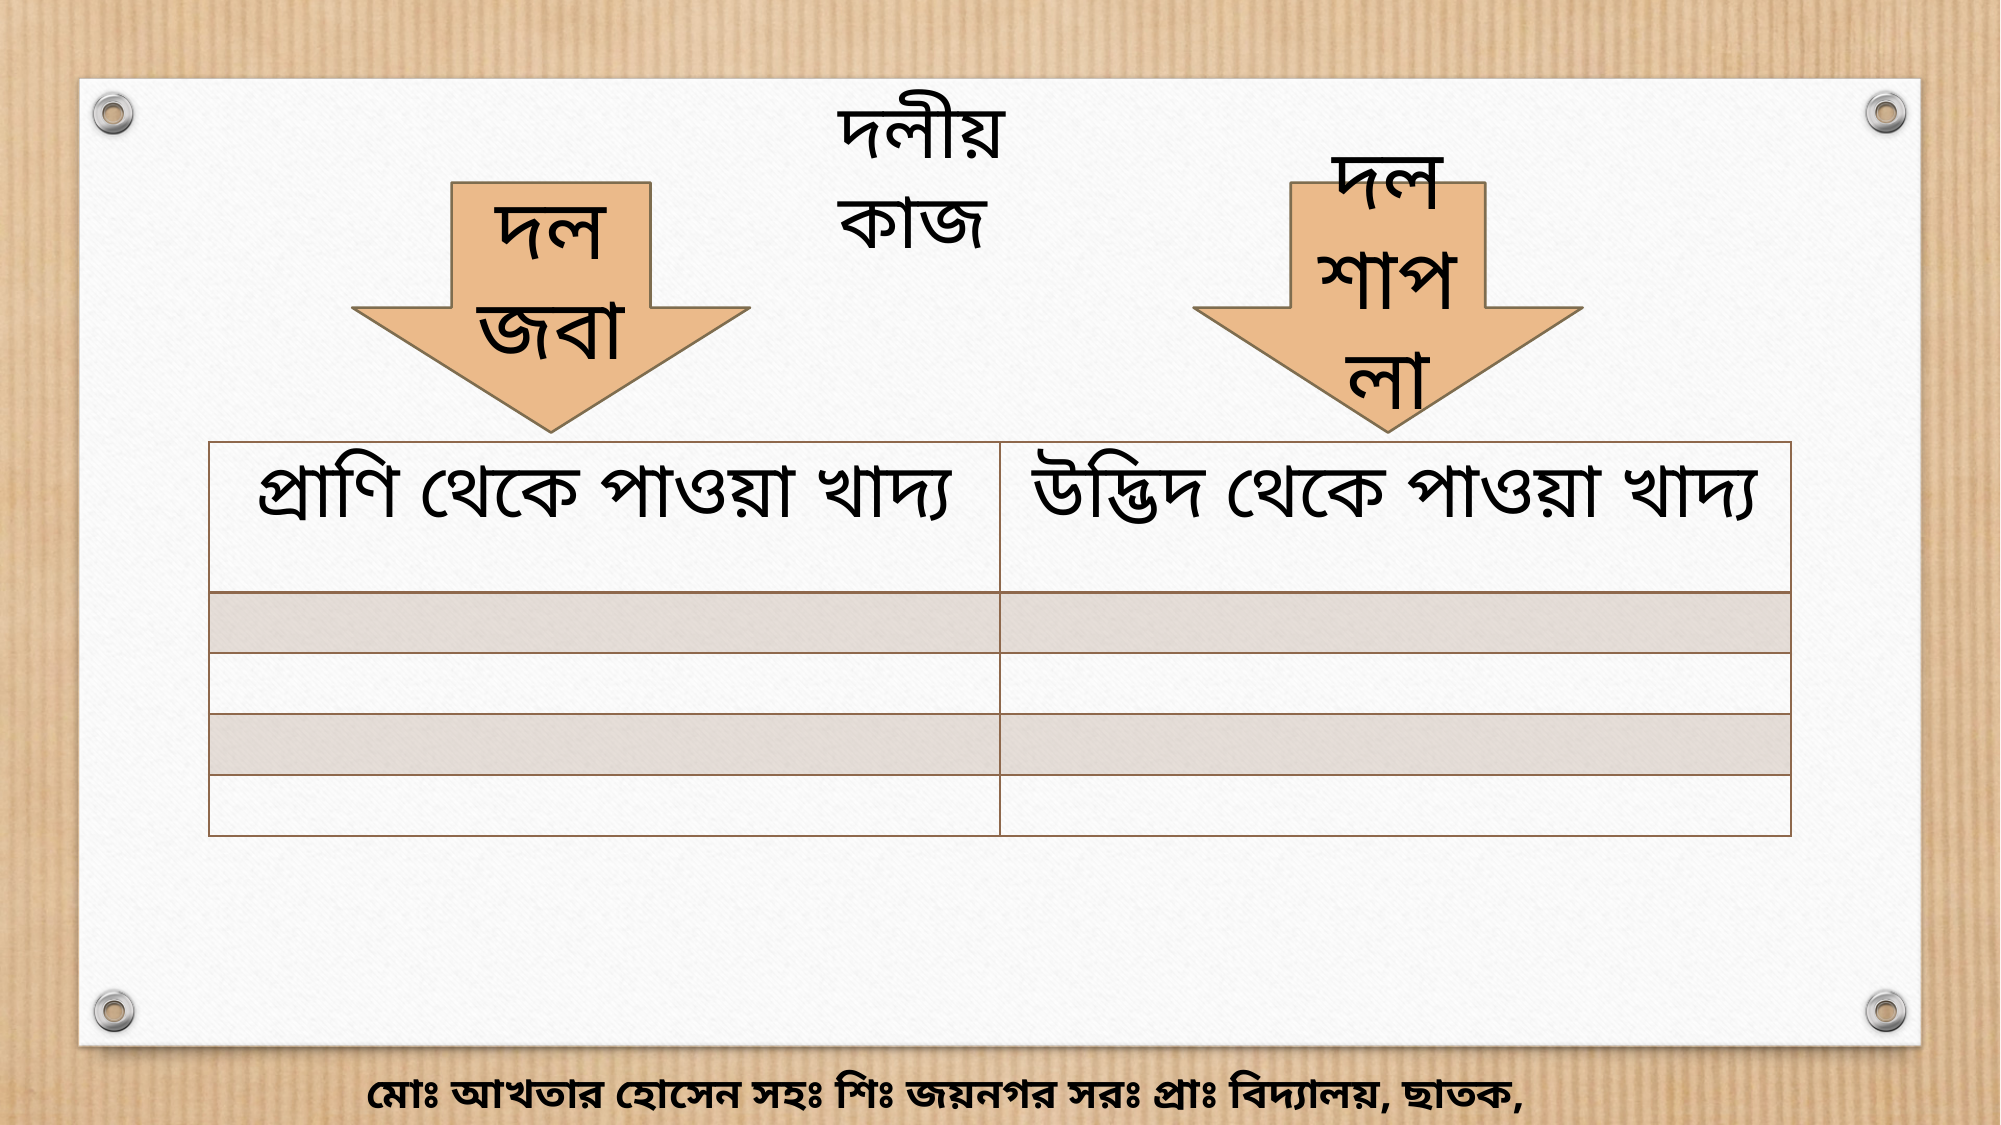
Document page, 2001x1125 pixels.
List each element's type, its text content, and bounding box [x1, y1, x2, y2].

table_cell [210, 715, 999, 774]
table_header উদ্ভিদ থেকে পাওয়া খাদ্য [1001, 443, 1790, 591]
picture [0, 0, 2001, 1125]
table_cell [210, 776, 999, 835]
table_cell [1001, 715, 1790, 774]
table_cell [1001, 654, 1790, 713]
table_cell [1001, 776, 1790, 835]
table_header প্রাণি থেকে পাওয়া খাদ্য [210, 443, 999, 591]
table_cell [1001, 594, 1790, 652]
table_cell [210, 654, 999, 713]
text_box দলীয় কাজ [823, 76, 1124, 272]
table_cell [210, 594, 999, 652]
text_box দল জবা [350, 181, 752, 434]
text_box দল শাপলা [1192, 181, 1584, 434]
